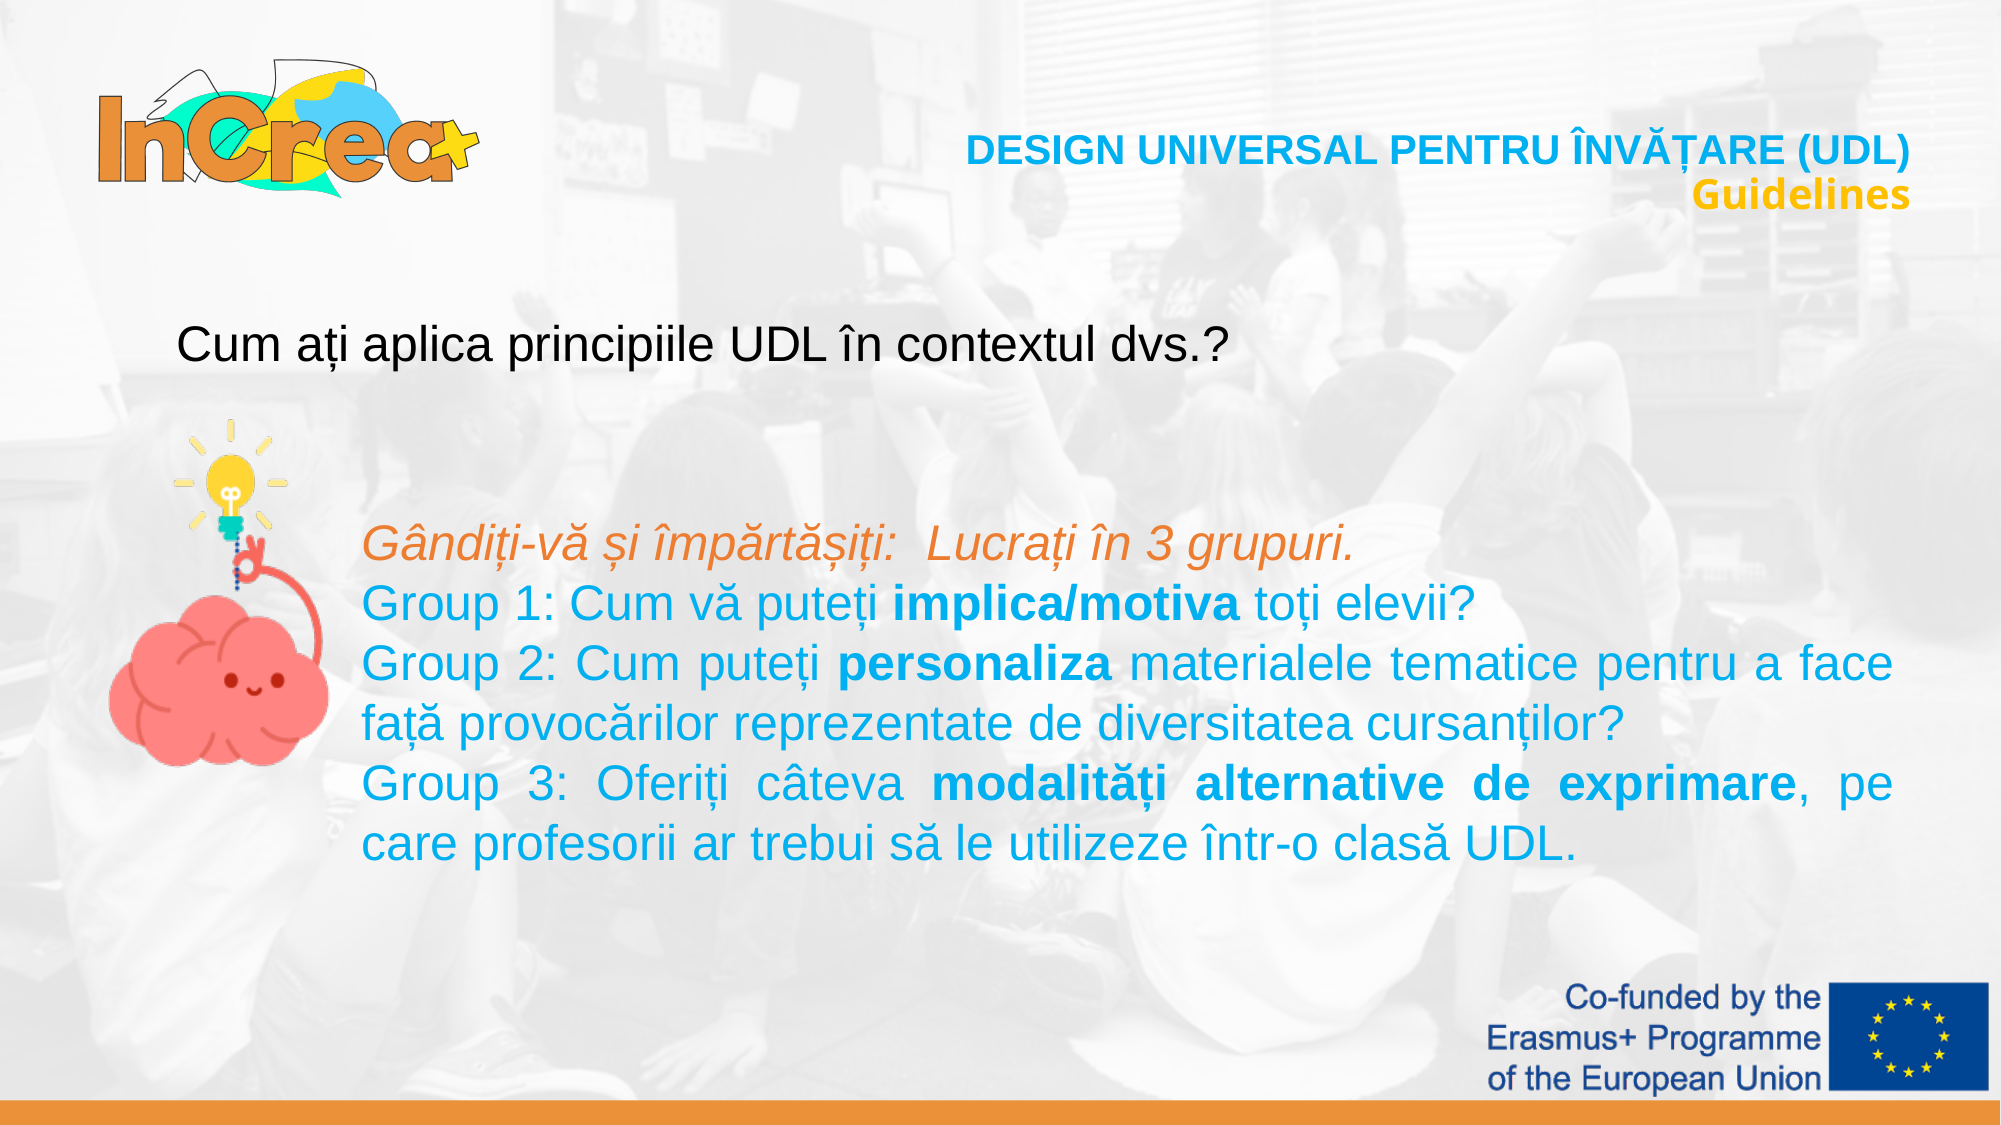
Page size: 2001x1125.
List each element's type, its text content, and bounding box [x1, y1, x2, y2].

text_box DESIGN UNIVERSAL PENTRU ÎNVĂȚARE (UDL) Guidelines [501, 121, 1927, 259]
text_box Gândiți-vă și împărtășiți: Lucrați în 3 grupuri. Group 1: Cum vă puteți implica/motiva toți elevii? Group 2: Cum puteți personaliza materialele tematice pentru a face față provocărilor reprezentate de diversitatea cursanților? Group 3: Oferiți câteva modalități alternative de exprimare, pe care profesorii ar trebui să le utilizeze într-o clasă UDL. [317, 502, 1910, 878]
picture [72, 358, 369, 827]
picture [93, 52, 482, 203]
picture [1472, 979, 2000, 1101]
text_box Cum ați aplica principiile UDL în contextul dvs.? [53, 303, 1325, 478]
